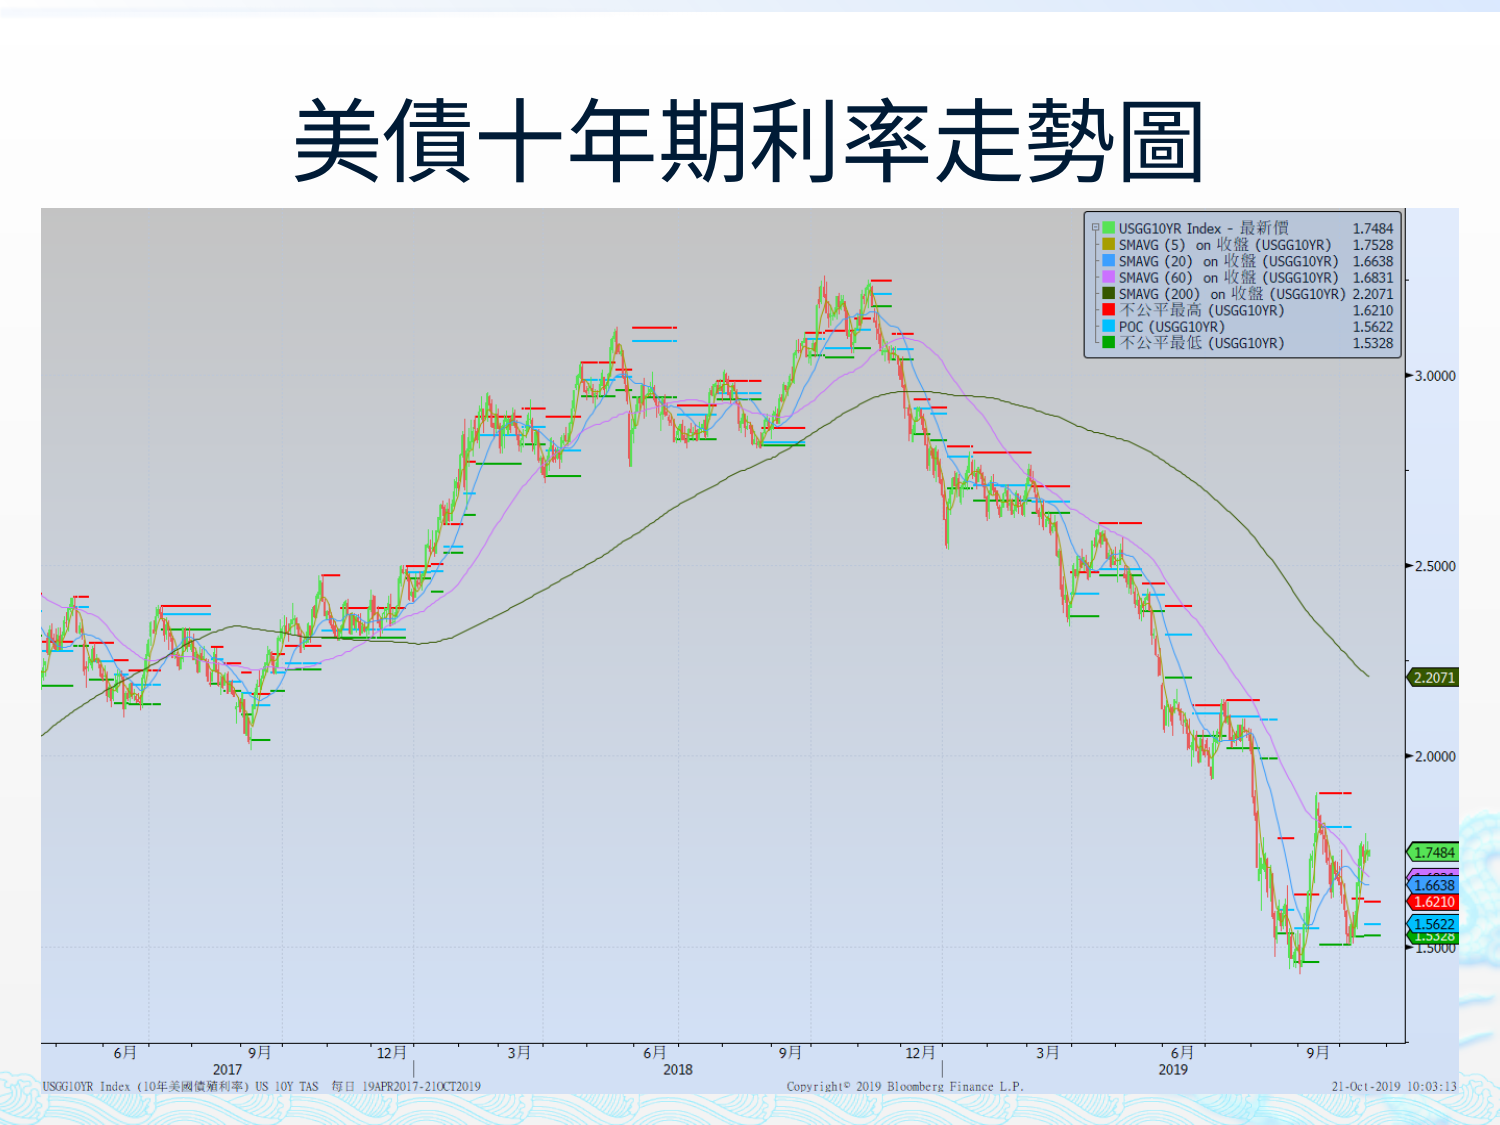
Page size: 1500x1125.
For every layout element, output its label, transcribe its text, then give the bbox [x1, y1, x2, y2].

title 美債十年期利率走勢圖 [75, 45, 1425, 207]
picture [40, 207, 1460, 1095]
